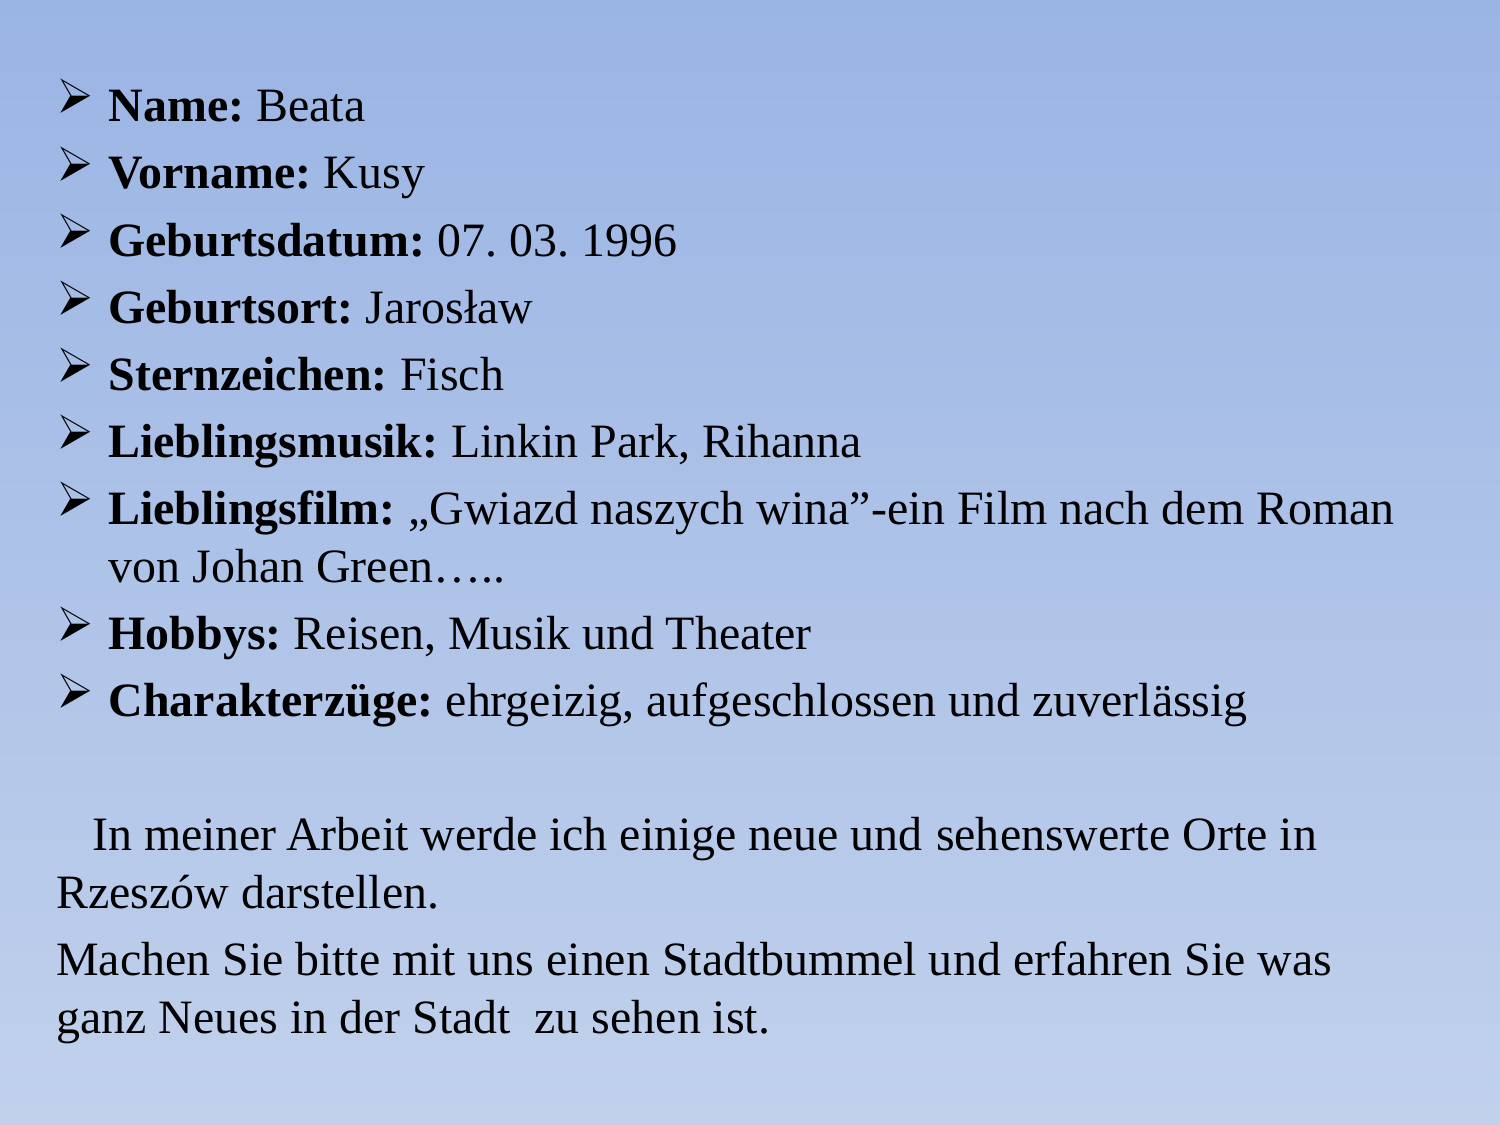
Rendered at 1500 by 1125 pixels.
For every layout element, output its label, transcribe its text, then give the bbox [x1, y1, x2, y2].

list Name: Beata Vorname: Kusy Geburtsdatum: 07. 03. 1996 Geburtsort: Jarosław Sternzeichen: Fisch Lieblingsmusik: Linkin Park, Rihanna Lieblingsfilm: „Gwiazd naszych wina”-ein Film nach dem Roman von Johan Green….. Hobbys: Reisen, Musik und Theater Charakterzüge: ehrgeizig, aufgeschlossen und zuverlässig In meiner Arbeit werde ich einige neue und sehenswerte Orte in Rzeszów darstellen. Machen Sie bitte mit uns einen Stadtbummel und erfahren Sie was ganz Neues in der Stadt zu sehen ist. [41, 66, 1412, 1059]
